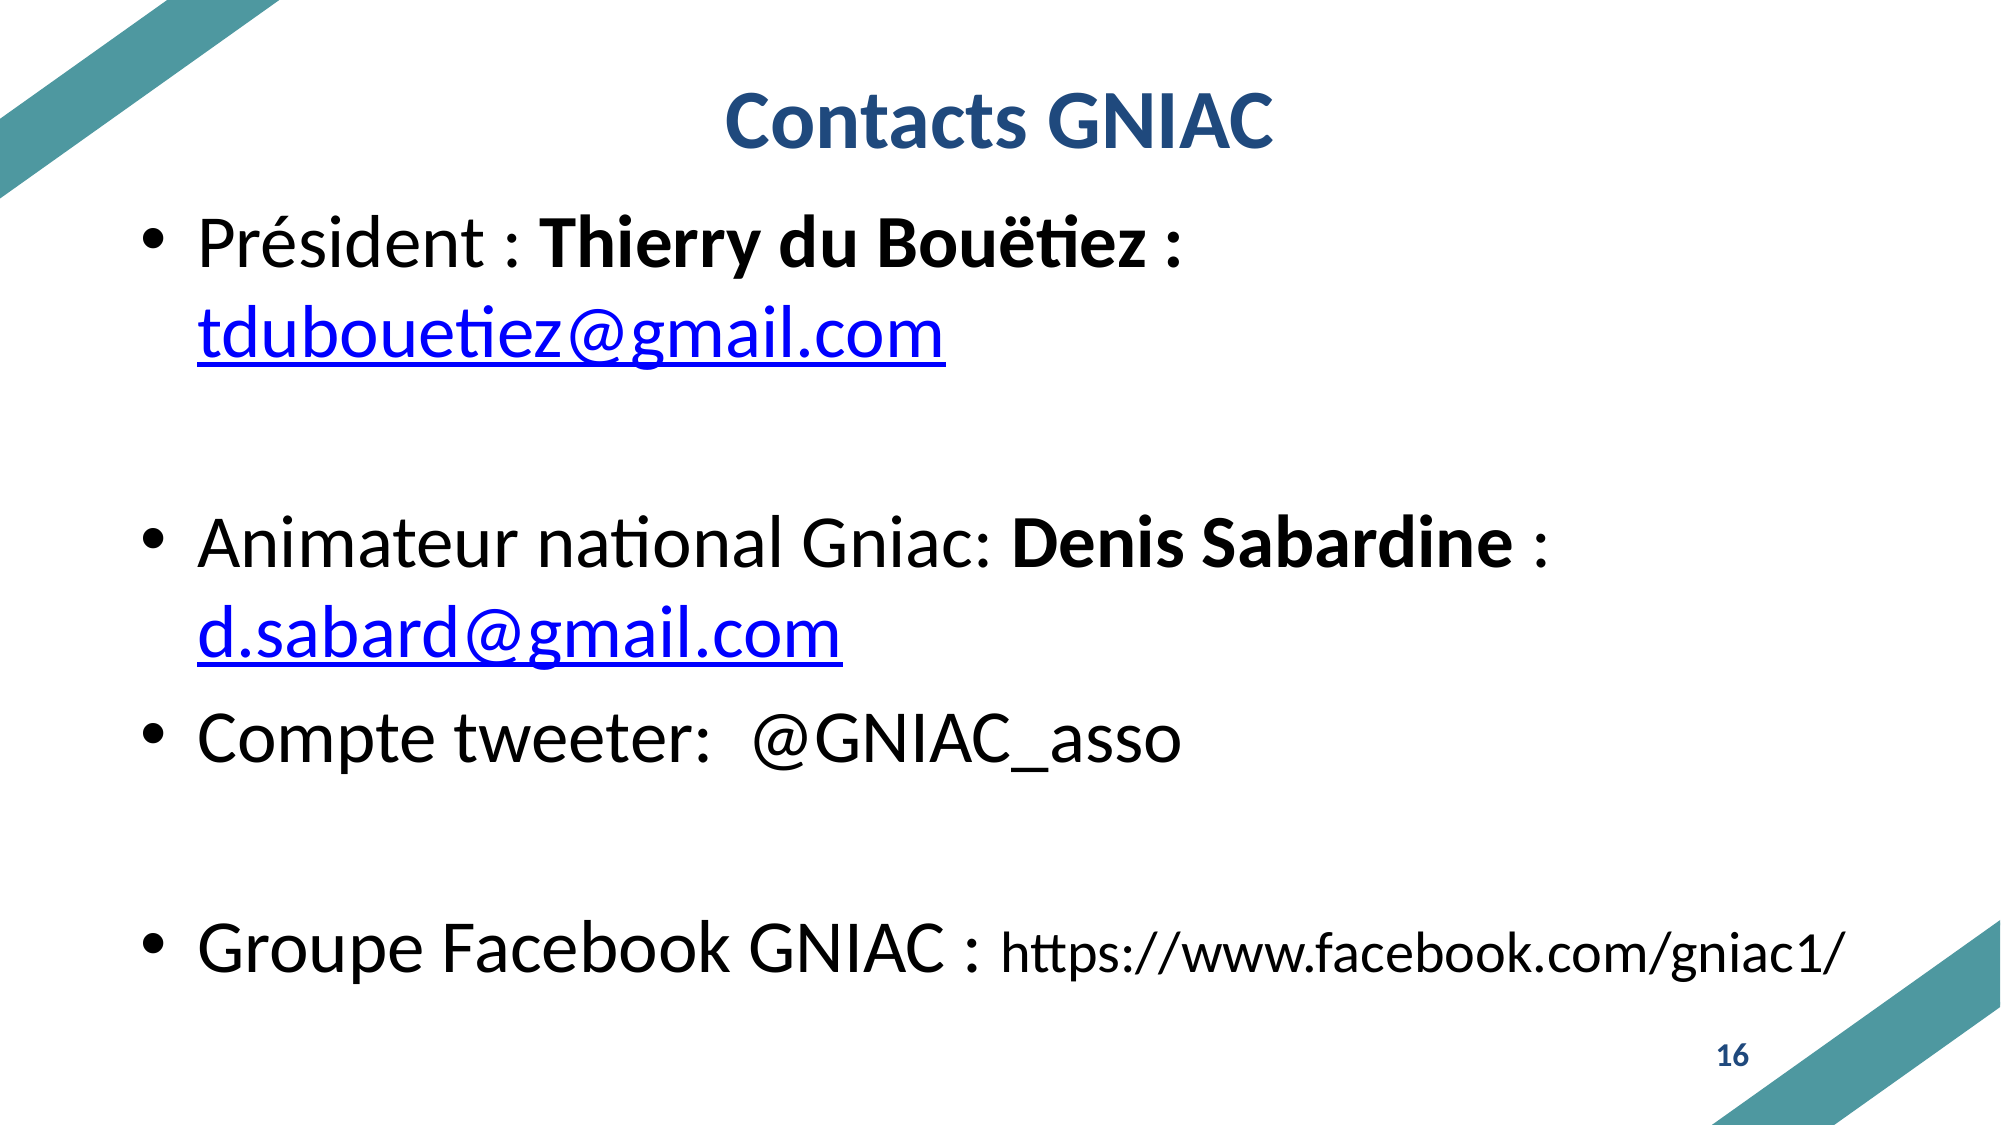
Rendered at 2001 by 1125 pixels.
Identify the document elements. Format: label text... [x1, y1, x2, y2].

list Président : Thierry du Bouëtiez : tdubouetiez@gmail.com Animateur national Gniac: Denis Sabardine : d.sabard@gmail.com Compte tweeter: @GNIAC_asso Groupe Facebook GNIAC : https://www.facebook.com/gniac1/ [125, 184, 1926, 1000]
title Contacts GNIAC [99, 56, 1900, 173]
slide_number 16 [1297, 1023, 1765, 1084]
